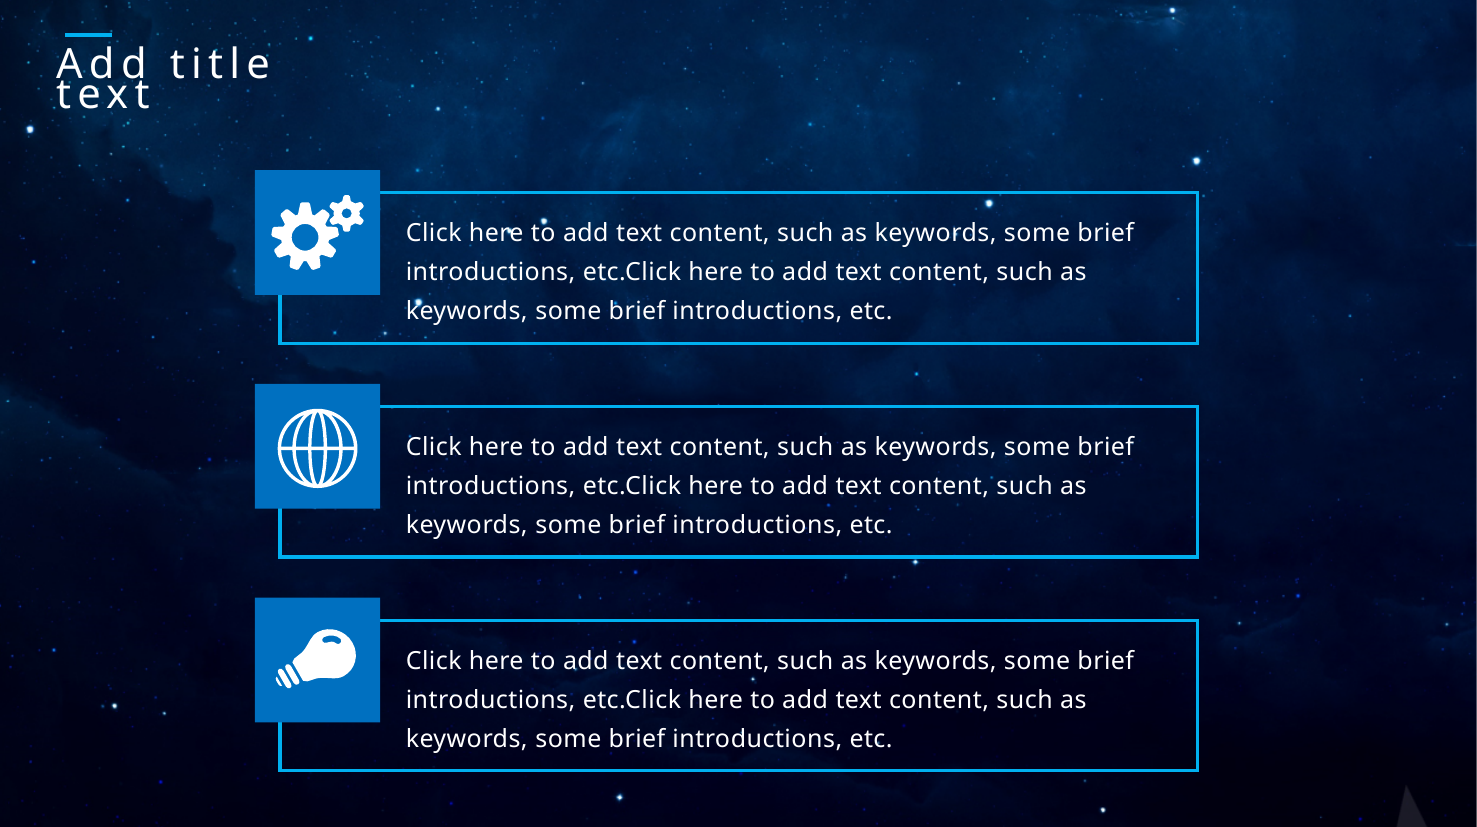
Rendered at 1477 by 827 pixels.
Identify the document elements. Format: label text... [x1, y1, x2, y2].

text_box [277, 668, 292, 689]
text_box [279, 192, 1198, 344]
text_box [279, 620, 1198, 771]
text_box Click here to add text content, such as keywords, some brief introductions, etc.Click here to add text content, such as keywords, some brief introductions, etc. [394, 202, 1183, 369]
text_box [292, 629, 356, 682]
text_box [285, 664, 300, 685]
text_box [279, 406, 1198, 557]
text_box [329, 195, 364, 232]
text_box Click here to add text content, such as keywords, some brief introductions, etc.Click here to add text content, such as keywords, some brief introductions, etc. [394, 416, 1183, 583]
text_box [254, 383, 381, 509]
picture [0, 0, 1477, 827]
text_box [254, 597, 381, 723]
text_box [277, 408, 358, 489]
text_box Click here to add text content, such as keywords, some brief introductions, etc.Click here to add text content, such as keywords, some brief introductions, etc. [394, 629, 1183, 797]
text_box Add title text [41, 48, 381, 125]
text_box [275, 676, 283, 686]
text_box [271, 202, 339, 270]
text_box [254, 170, 381, 295]
